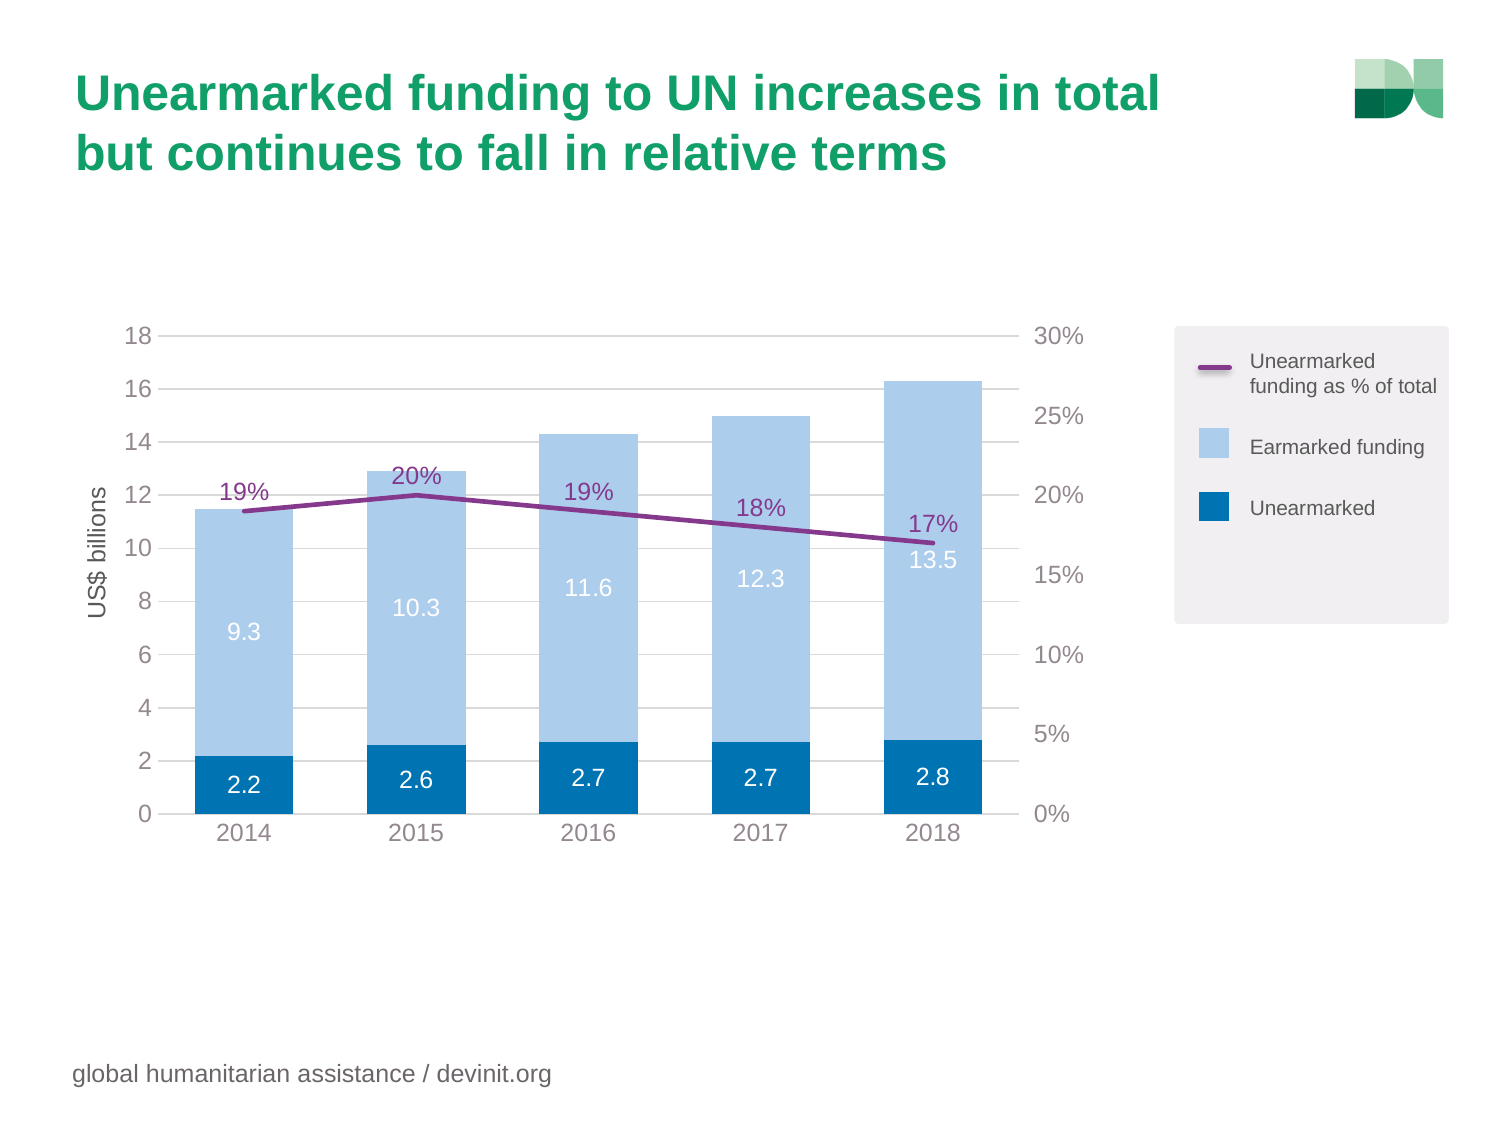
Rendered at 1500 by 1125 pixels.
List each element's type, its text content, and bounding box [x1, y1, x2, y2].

footer global humanitarian assistance / devinit.org [57, 1042, 1156, 1103]
title Unearmarked funding to UN increases in total but continues to fall in relative terms [75, 60, 1339, 202]
picture [1354, 59, 1444, 119]
text_box US$ billions [73, 423, 98, 684]
chart [103, 311, 1105, 858]
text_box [1174, 325, 1455, 623]
